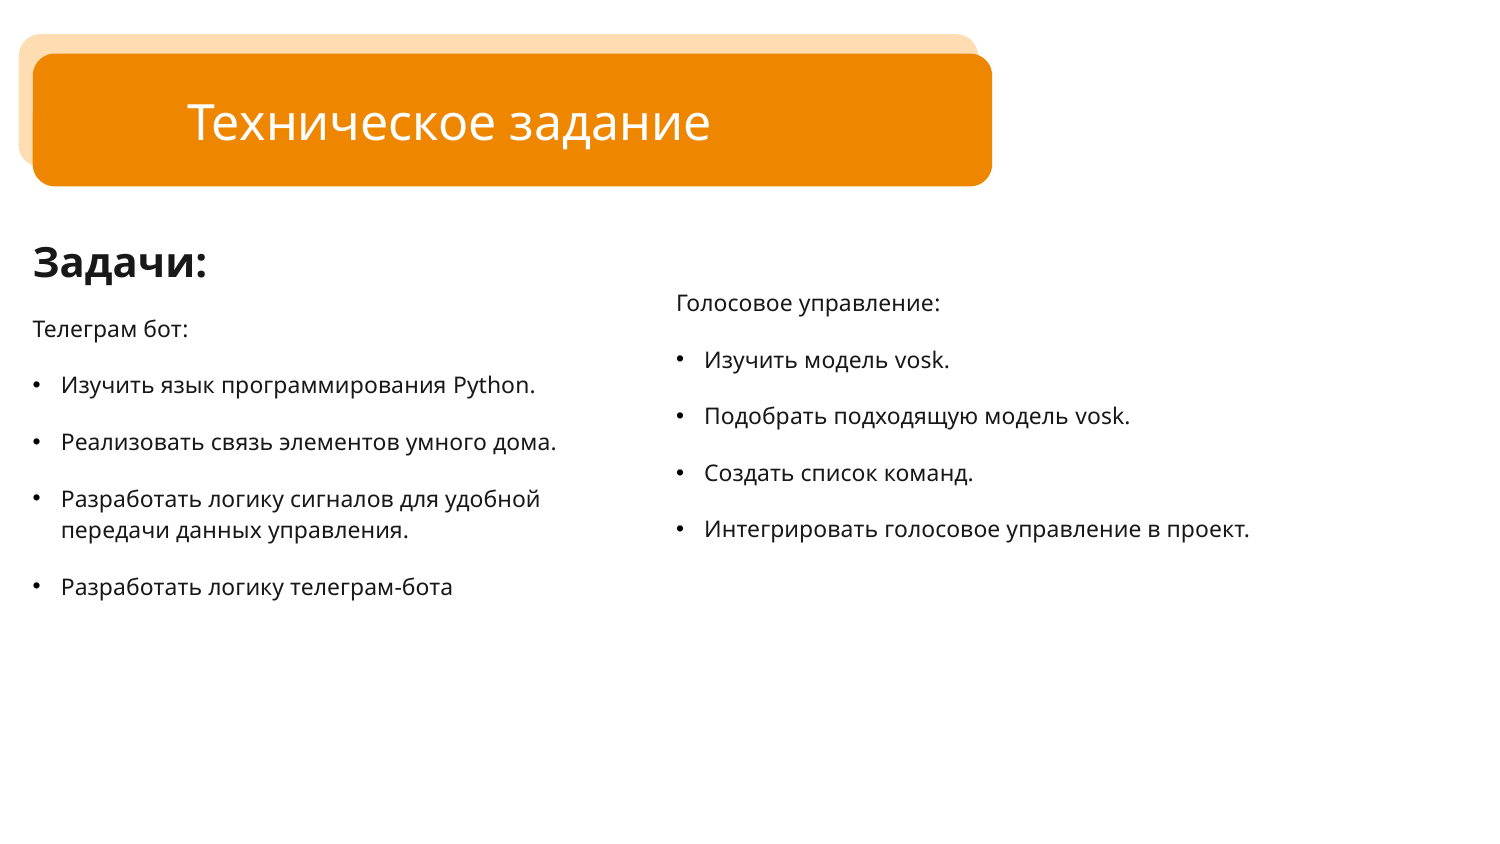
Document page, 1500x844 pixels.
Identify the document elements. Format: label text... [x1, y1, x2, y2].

text_box Задачи: Телеграм бот: Изучить язык программирования Python. Реализовать связь элементов умного дома. Разработать логику сигналов для удобной передачи данных управления. Разработать логику телеграм-бота [32, 212, 615, 813]
text_box [32, 53, 993, 187]
text_box [18, 34, 979, 166]
title Техническое задание [172, 75, 825, 165]
text_box Голосовое управление: Изучить модель vosk. Подобрать подходящую модель vosk. Создать список команд. Интегрировать голосовое управление в проект. [676, 269, 1309, 844]
